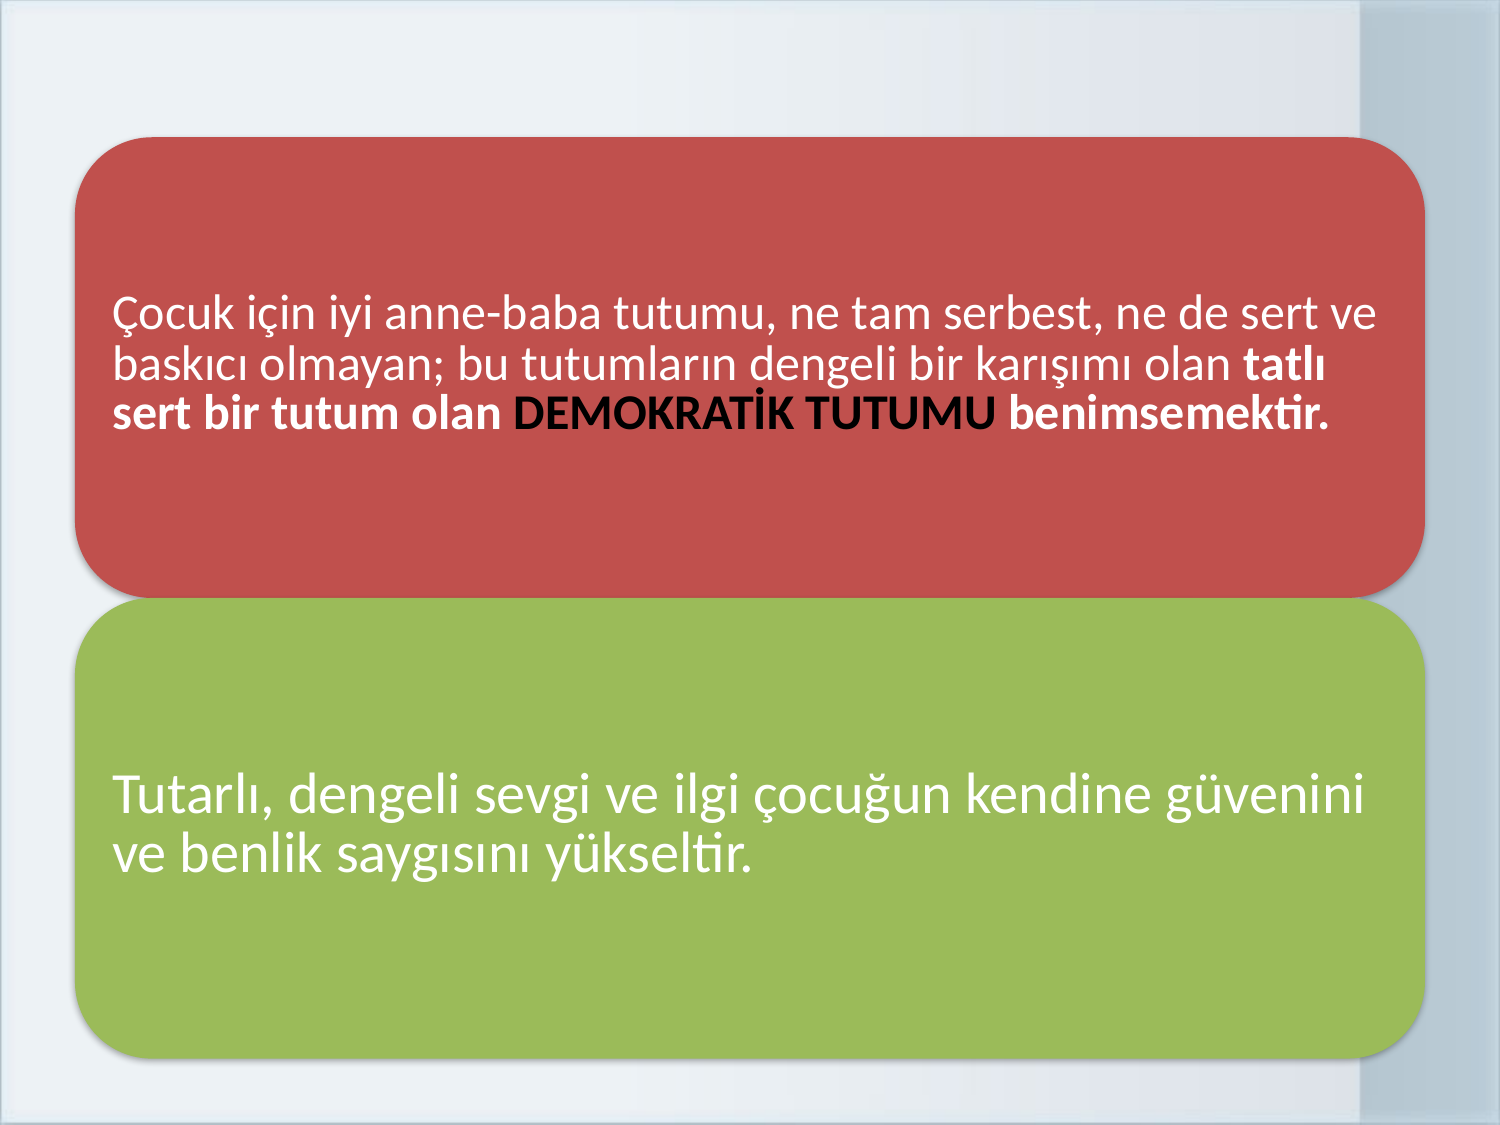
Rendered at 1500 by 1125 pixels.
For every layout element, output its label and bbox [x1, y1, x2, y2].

list [74, 136, 1426, 1059]
picture [0, 0, 1500, 1125]
